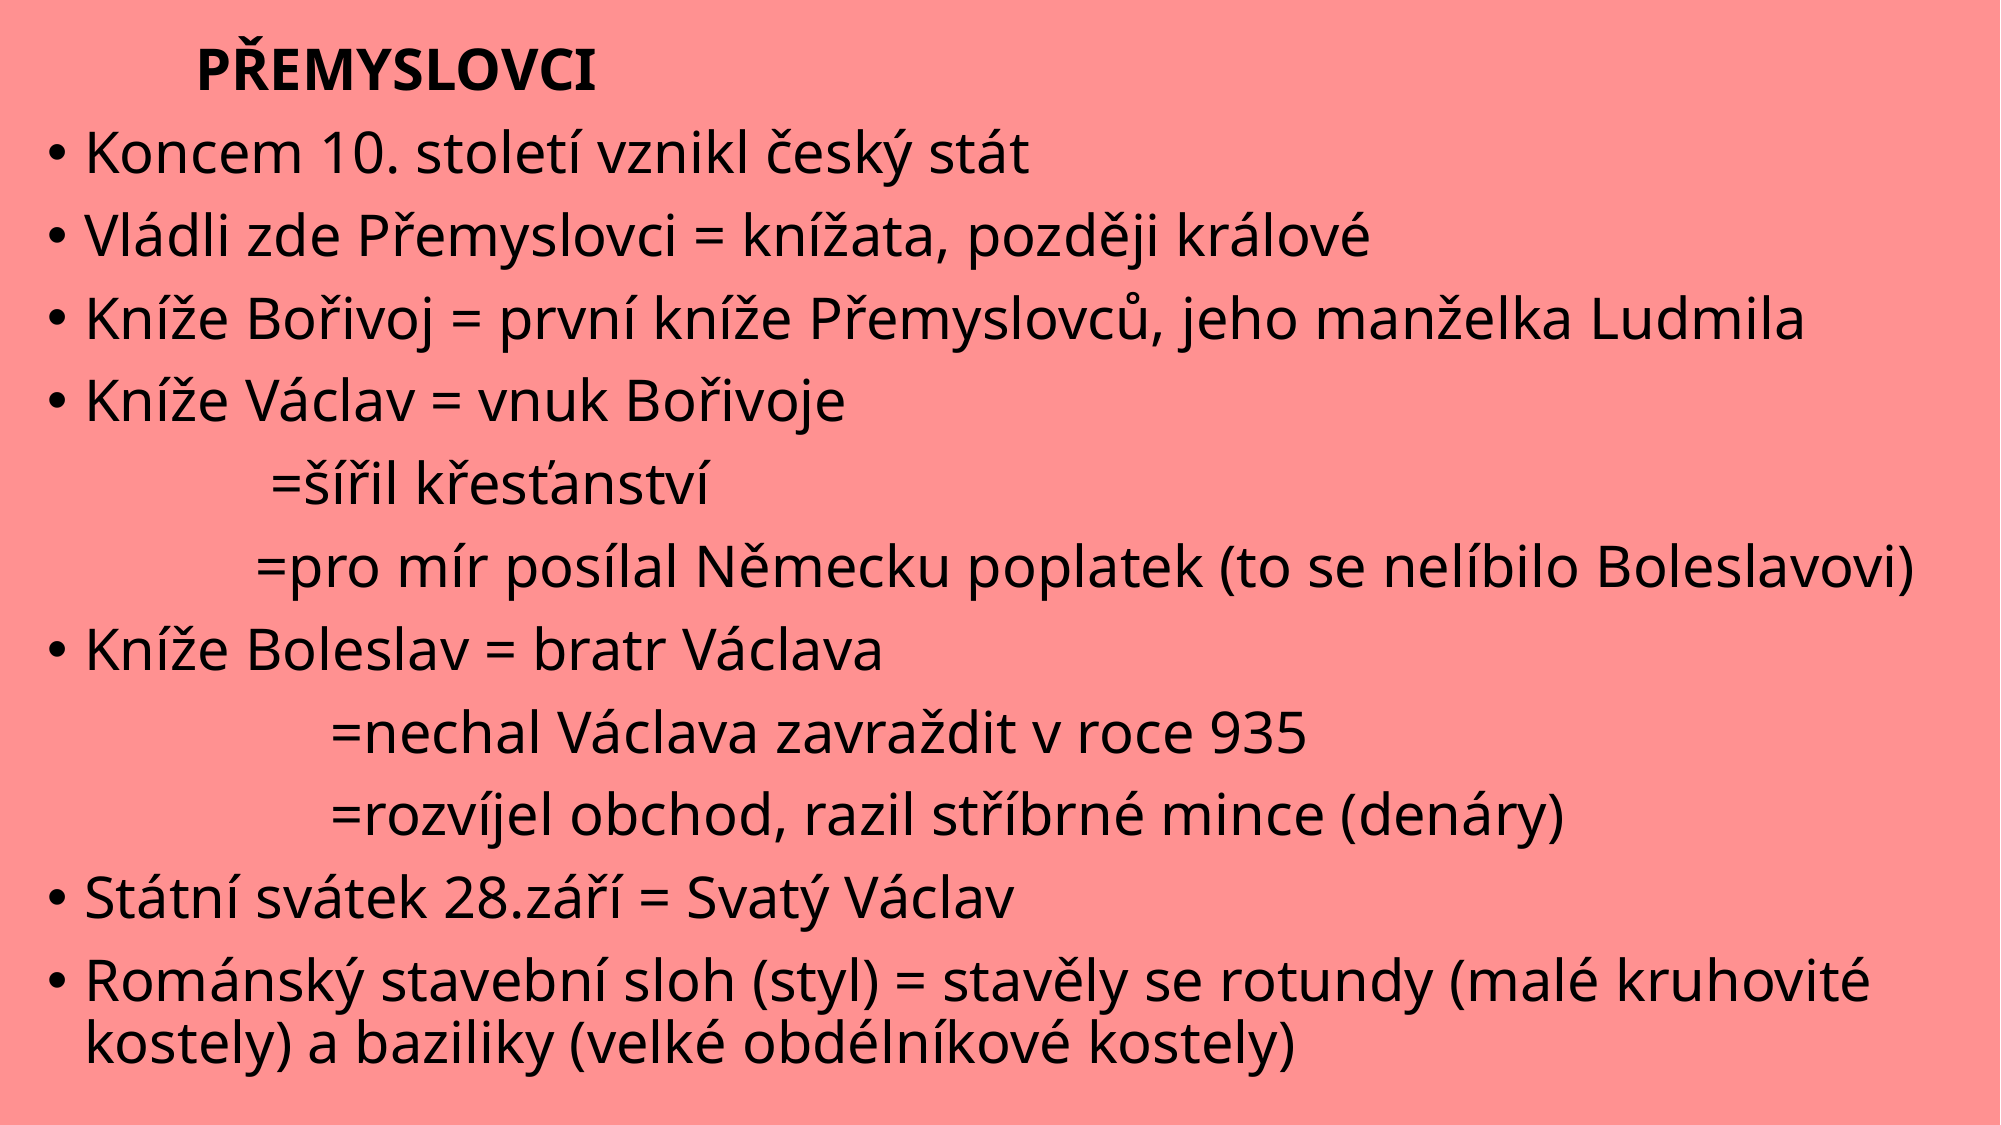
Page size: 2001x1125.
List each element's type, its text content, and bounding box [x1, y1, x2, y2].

list PŘEMYSLOVCI Koncem 10. století vznikl český stát Vládli zde Přemyslovci = knížata, později králové Kníže Bořivoj = první kníže Přemyslovců, jeho manželka Ludmila Kníže Václav = vnuk Bořivoje =šířil křesťanství =pro mír posílal Německu poplatek (to se nelíbilo Boleslavovi) Kníže Boleslav = bratr Václava =nechal Václava zavraždit v roce 935 =rozvíjel obchod, razil stříbrné mince (denáry) Státní svátek 28.září = Svatý Václav Románský stavební sloh (styl) = stavěly se rotundy (malé kruhovité kostely) a baziliky (velké obdélníkové kostely) [32, 33, 1967, 1107]
